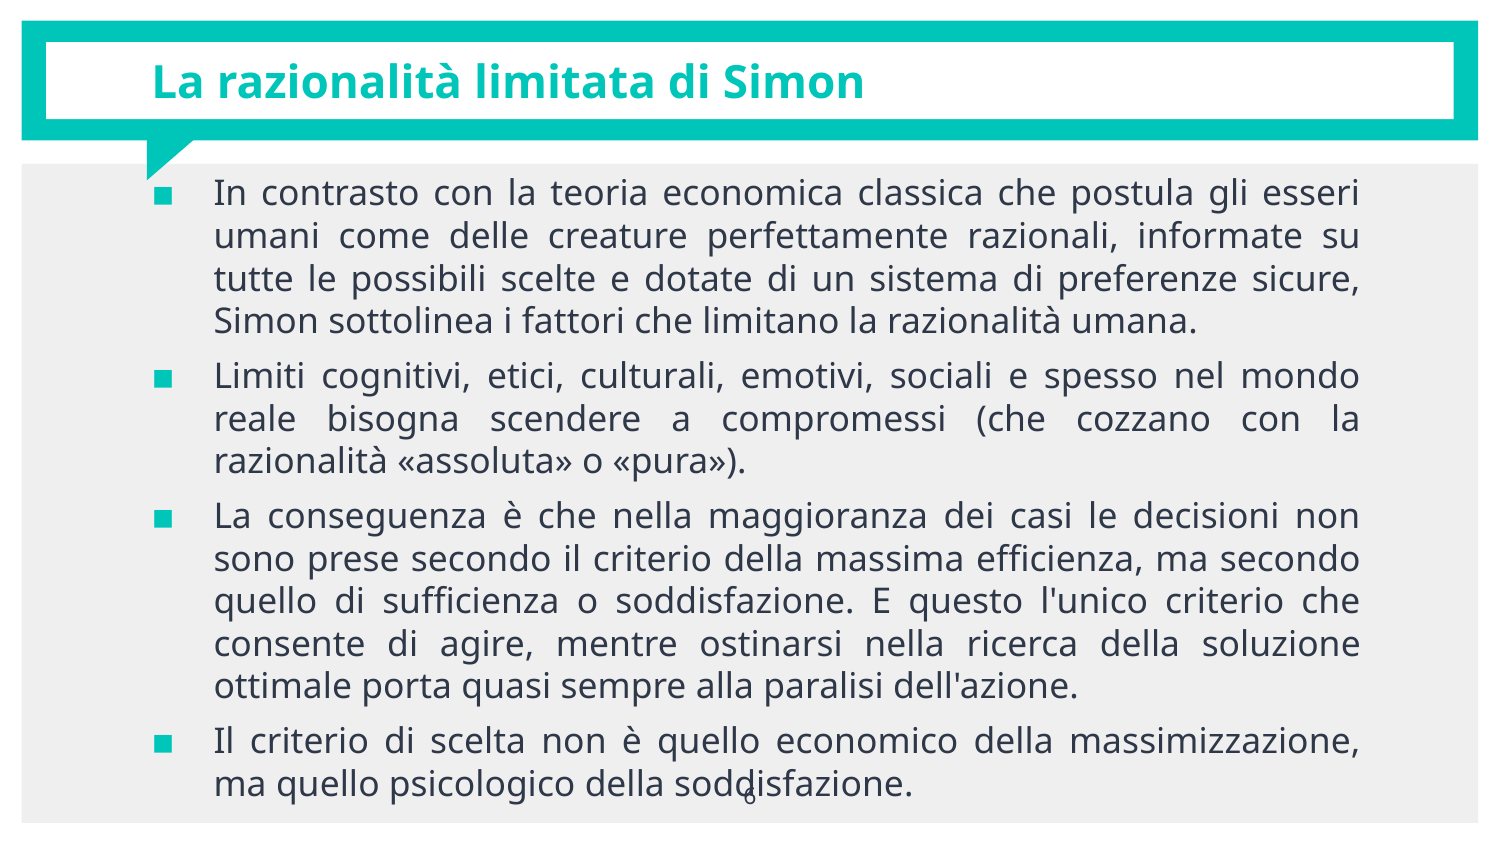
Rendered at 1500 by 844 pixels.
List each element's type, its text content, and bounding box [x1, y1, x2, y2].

list In contrasto con la teoria economica classica che postula gli esseri umani come delle creature perfettamente razionali, informate su tutte le possibili scelte e dotate di un sistema di preferenze sicure, Simon sottolinea i fattori che limitano la razionalità umana. Limiti cognitivi, etici, culturali, emotivi, sociali e spesso nel mondo reale bisogna scendere a compromessi (che cozzano con la razionalità «assoluta» o «pura»). La conseguenza è che nella maggioranza dei casi le decisioni non sono prese secondo il criterio della massima efficienza, ma secondo quello di sufficienza o soddisfazione. E questo l'unico criterio che consente di agire, mentre ostinarsi nella ricerca della soluzione ottimale porta quasi sempre alla paralisi dell'azione. Il criterio di scelta non è quello economico della massimizzazione, ma quello psicologico della soddisfazione. [123, 155, 1377, 767]
slide_number 6 [705, 766, 795, 832]
title La razionalità limitata di Simon [136, 20, 1441, 141]
